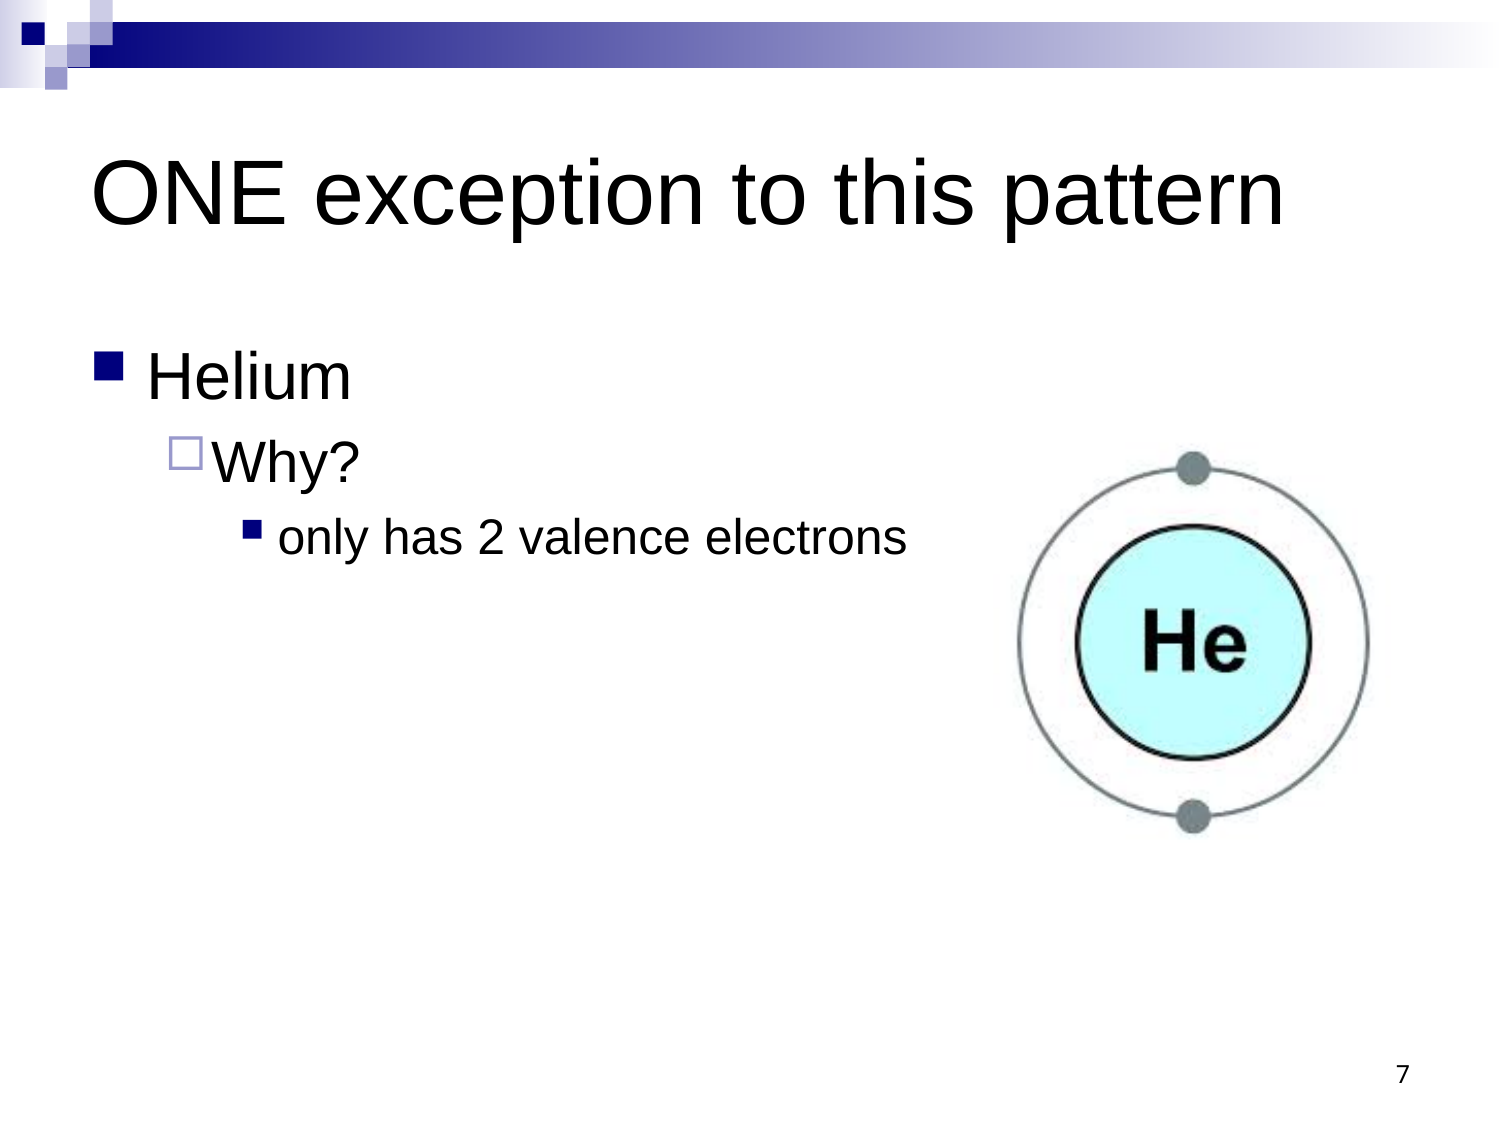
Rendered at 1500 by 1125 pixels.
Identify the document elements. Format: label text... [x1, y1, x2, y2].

title ONE exception to this pattern [74, 74, 1426, 301]
picture [962, 411, 1426, 876]
list Helium Why? only has 2 valence electrons [74, 324, 1426, 963]
slide_number 7 [1074, 1024, 1426, 1101]
